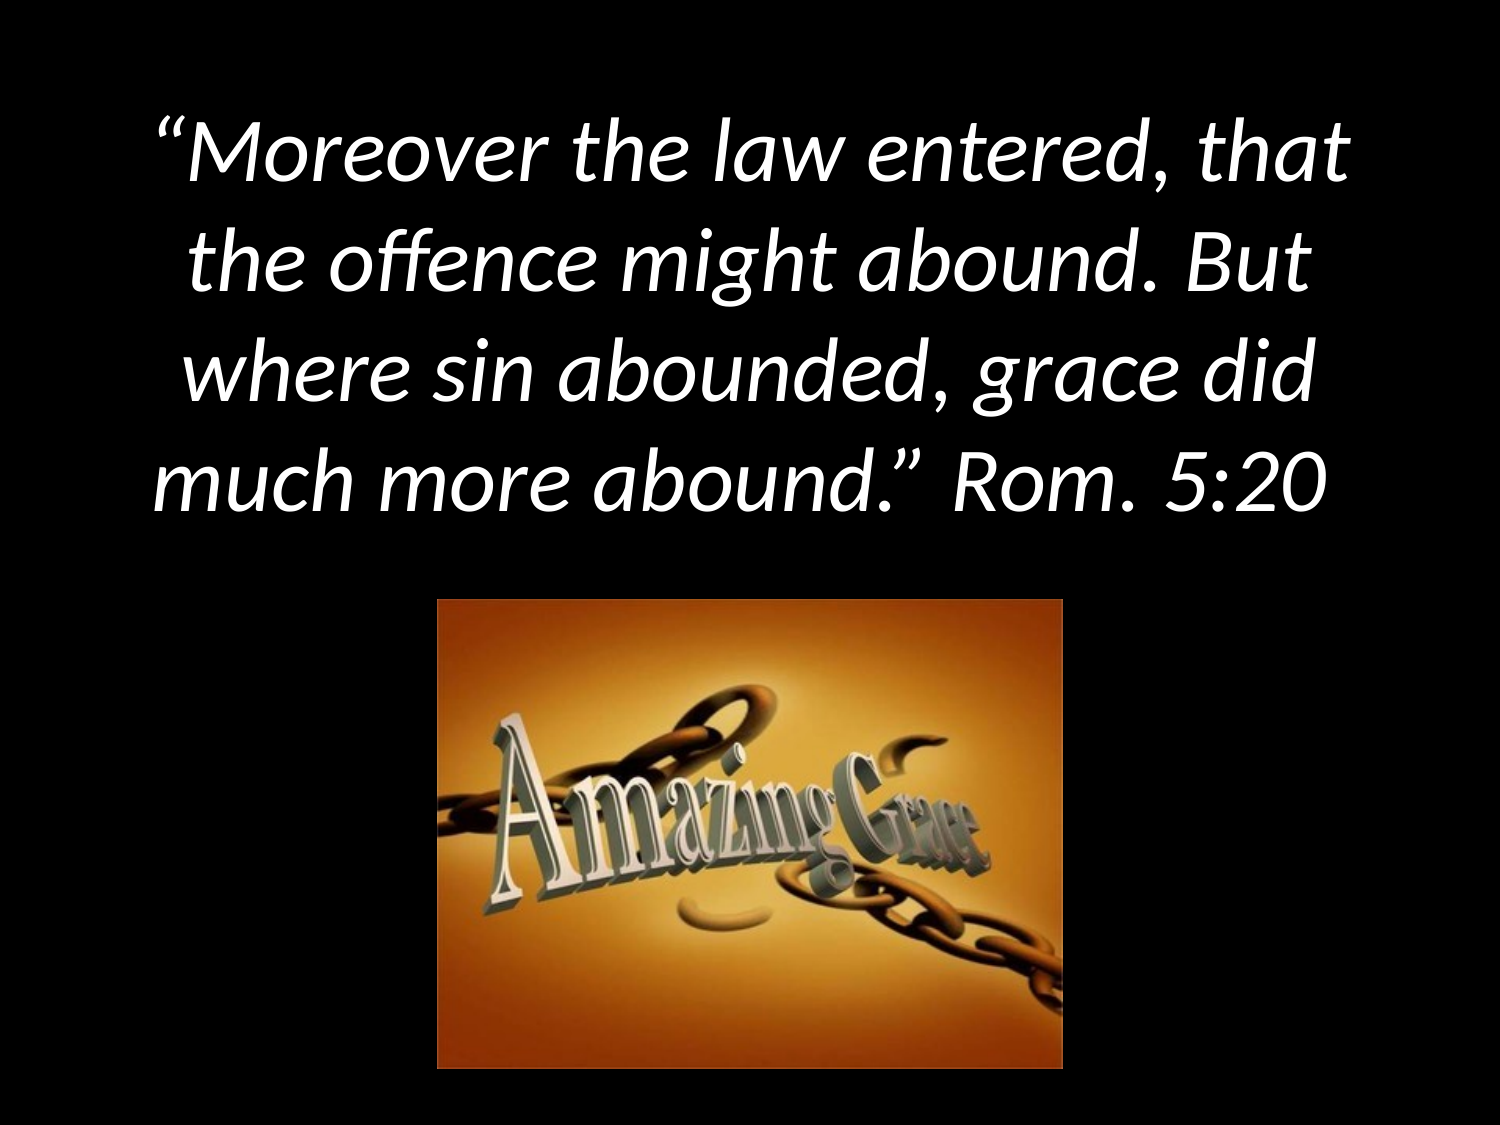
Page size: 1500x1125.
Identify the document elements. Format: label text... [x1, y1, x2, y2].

picture [437, 599, 1063, 1069]
title “Moreover the law entered, that the offence might abound. But where sin abounded, grace did much more abound.” Rom. 5:20 [75, 45, 1425, 575]
